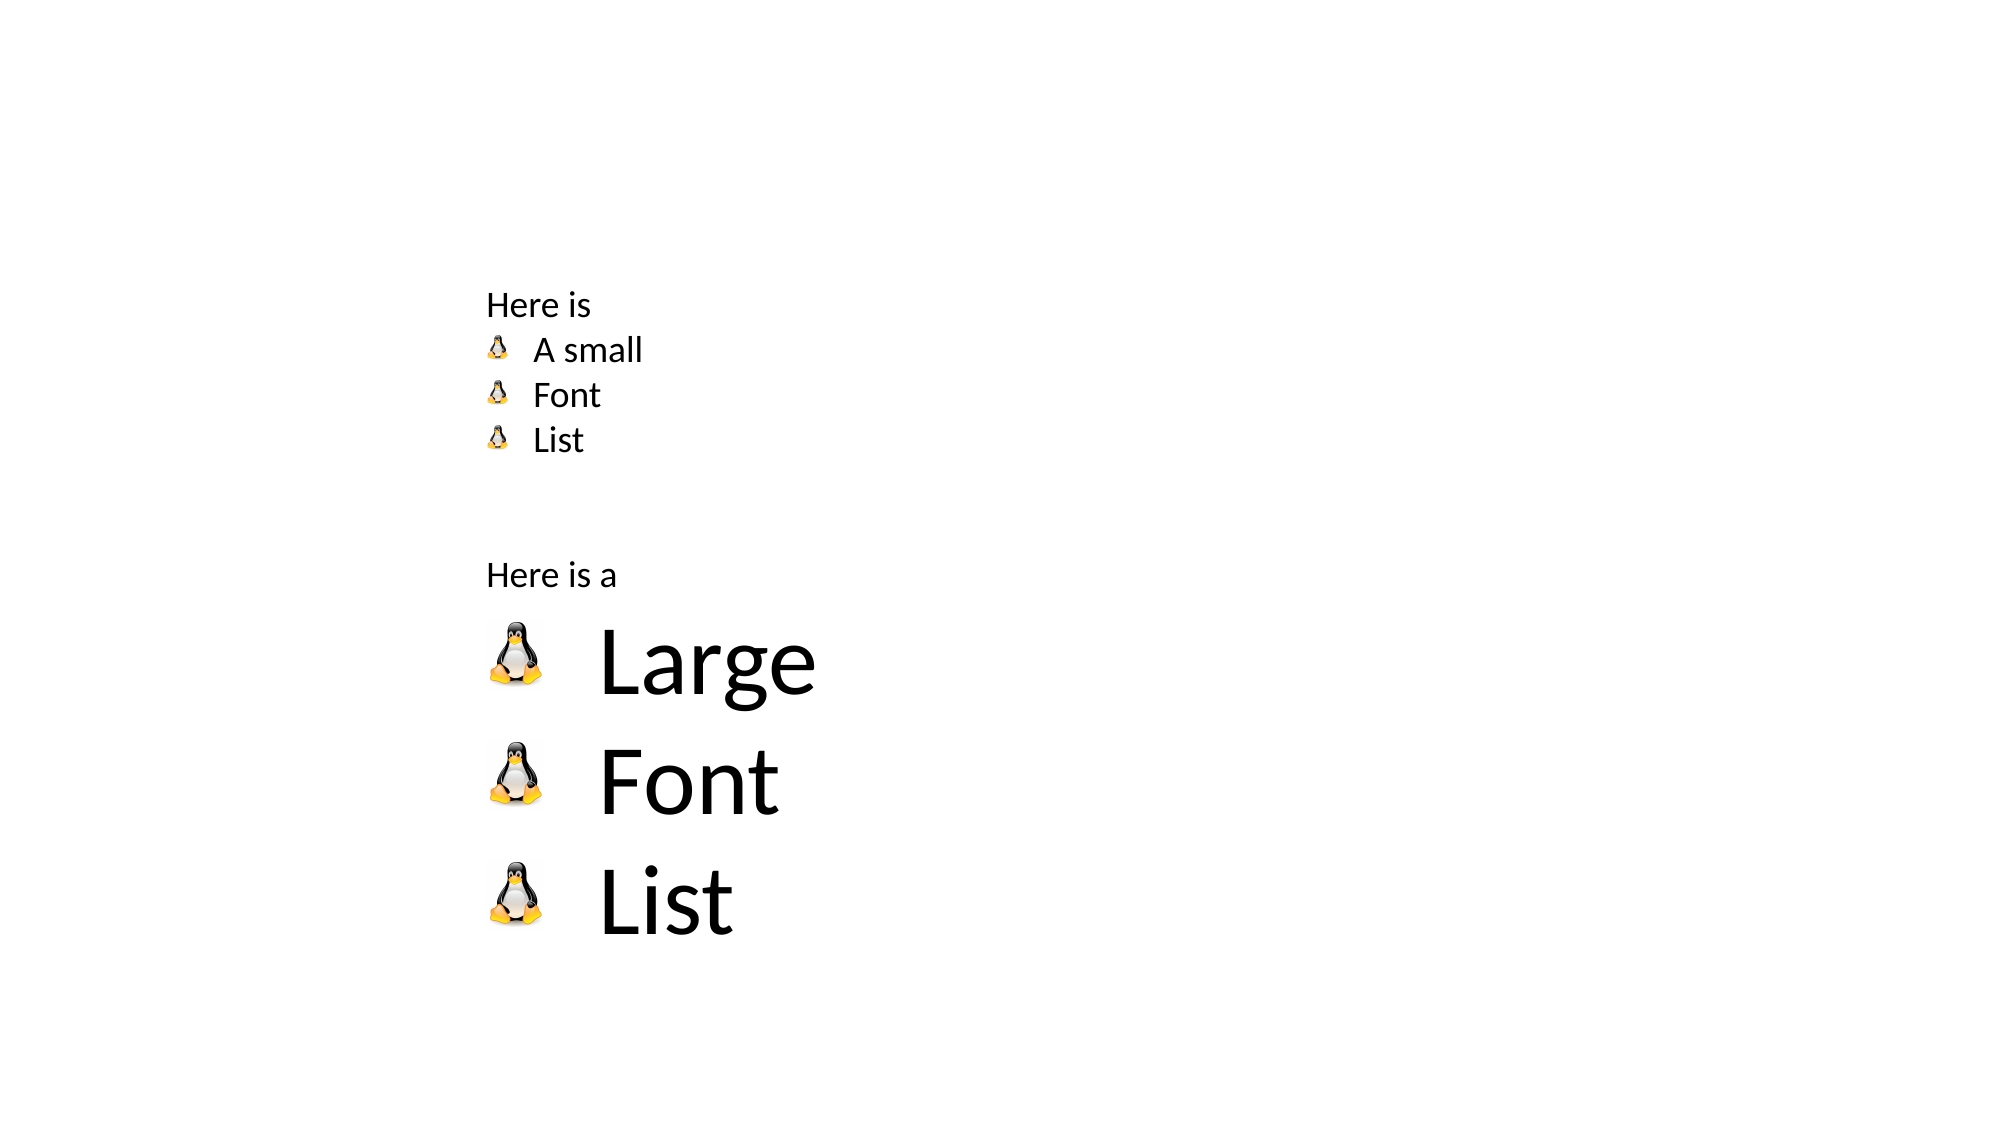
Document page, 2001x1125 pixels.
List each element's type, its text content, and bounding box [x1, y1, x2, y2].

picture [486, 424, 509, 451]
picture [486, 334, 509, 361]
picture [486, 379, 509, 406]
picture [486, 619, 545, 690]
text_box Here is A small Font List Here is a Large Font List [471, 272, 1536, 962]
picture [486, 739, 545, 810]
picture [486, 859, 545, 930]
